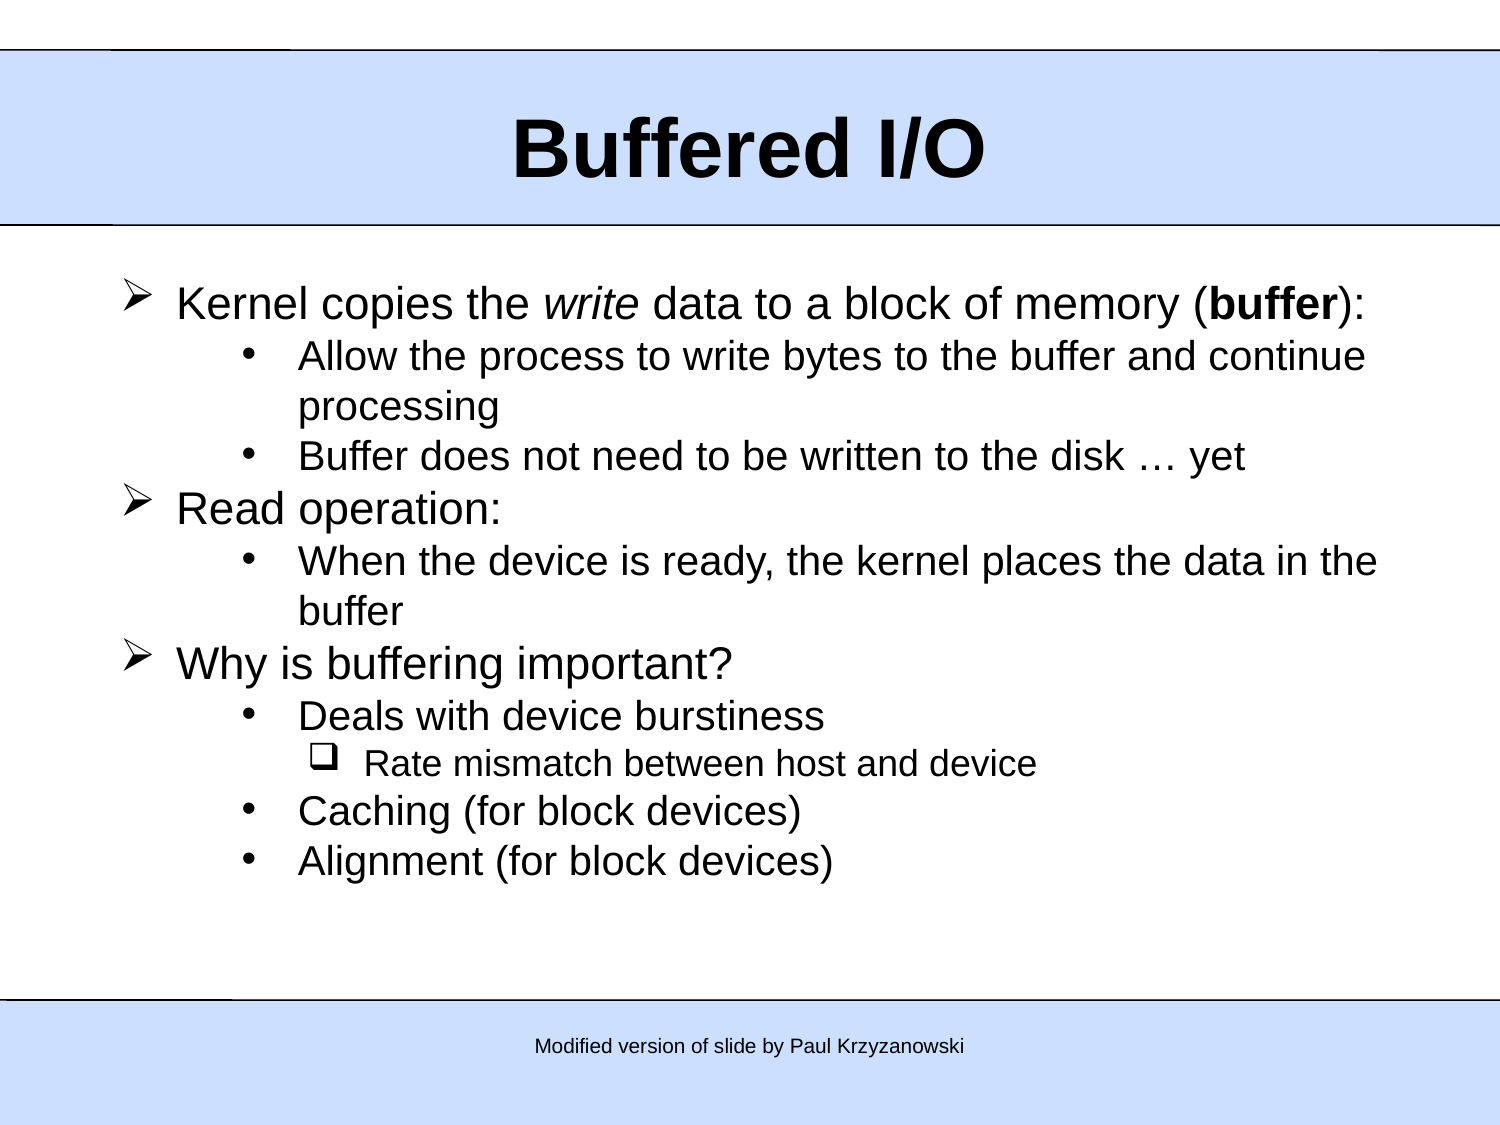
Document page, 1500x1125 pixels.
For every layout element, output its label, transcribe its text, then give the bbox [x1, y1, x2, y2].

title Buffered I/O [112, 49, 1388, 238]
text_box Kernel copies the write data to a block of memory (buffer): Allow the process to write bytes to the buffer and continue processing Buffer does not need to be written to the disk … yet Read operation: When the device is ready, the kernel places the data in the buffer Why is buffering important? Deals with device burstiness Rate mismatch between host and device Caching (for block devices) Alignment (for block devices) [105, 266, 1450, 891]
text_box Modified version of slide by Paul Krzyzanowski [512, 1024, 987, 1099]
